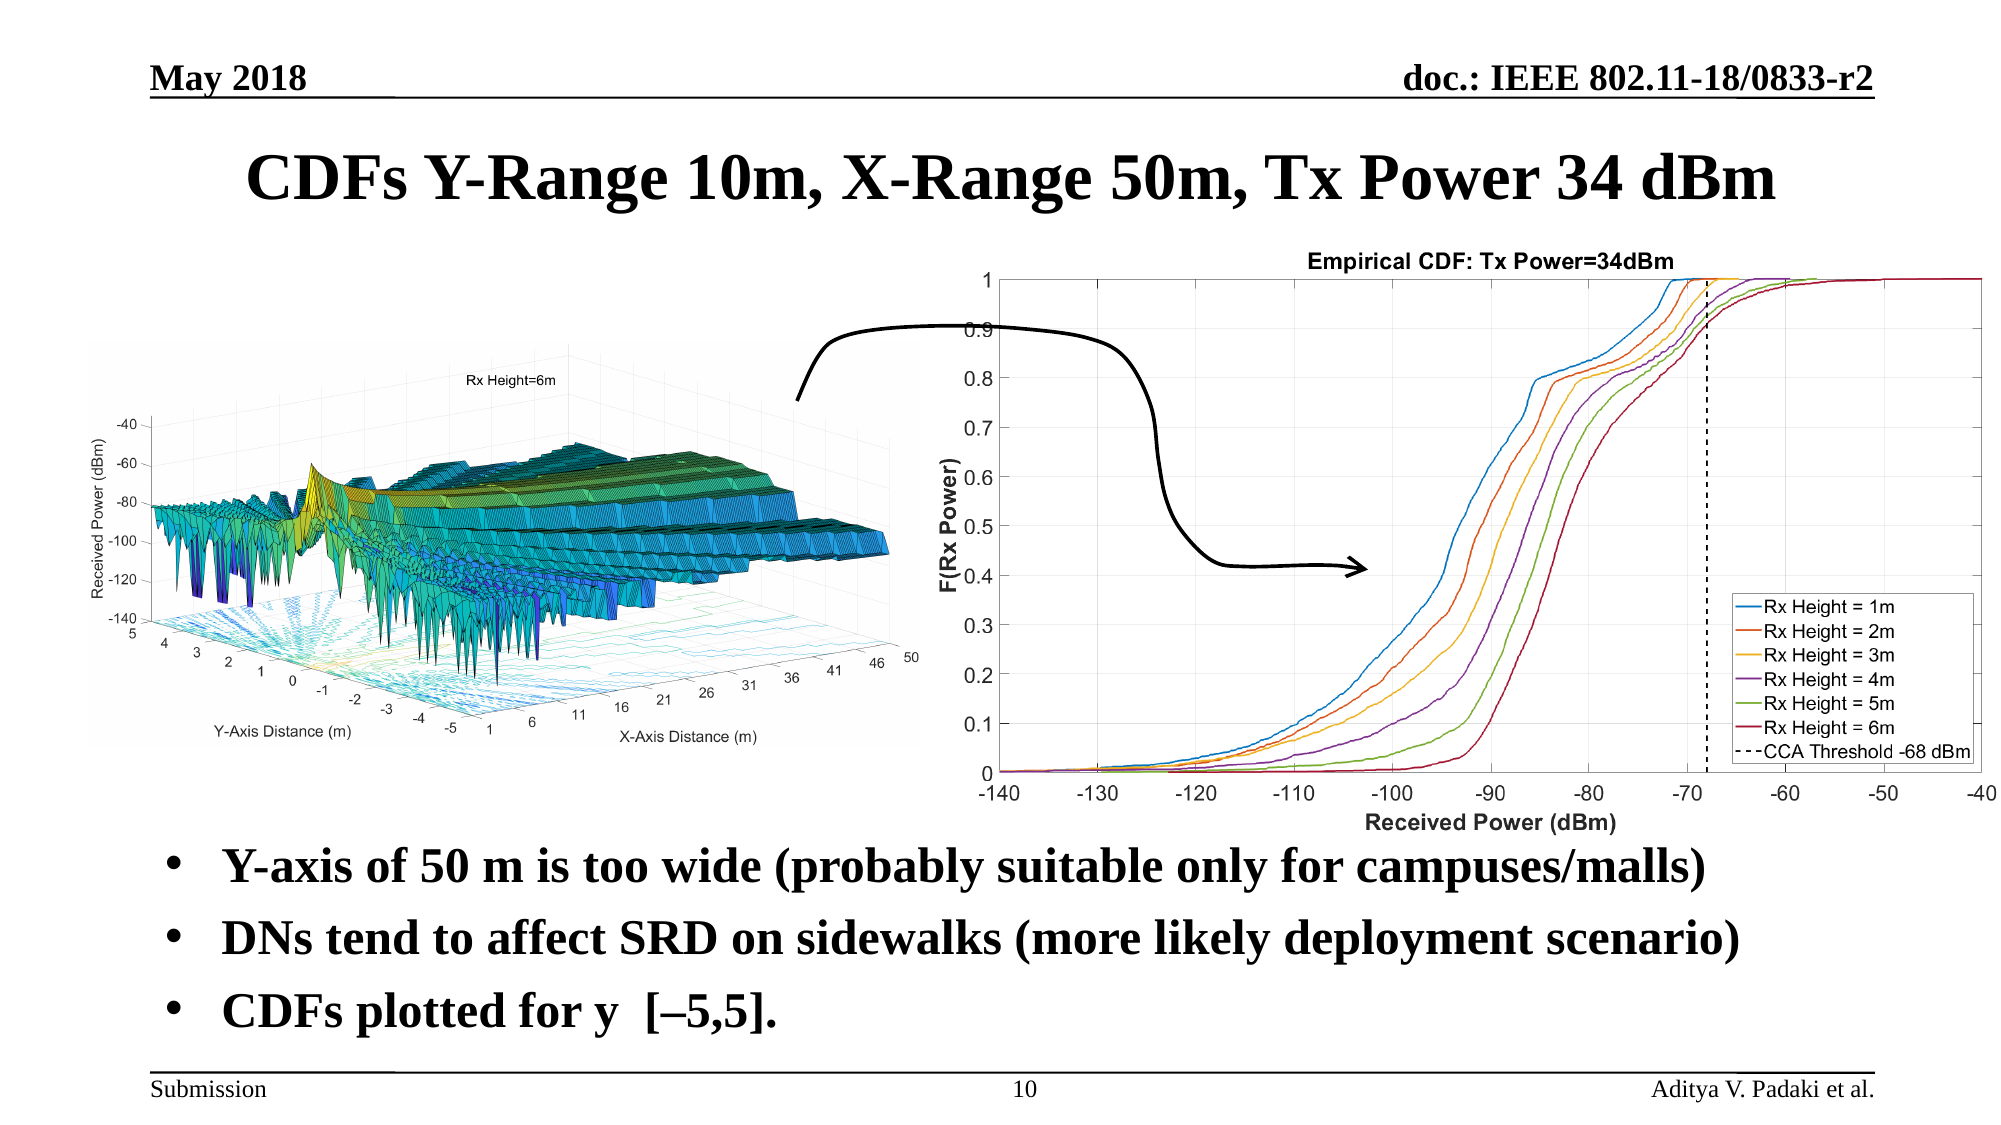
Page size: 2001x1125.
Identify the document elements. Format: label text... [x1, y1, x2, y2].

title CDFs Y-Range 10m, X-Range 50m, Tx Power 34 dBm [149, 97, 1876, 248]
picture [936, 248, 1998, 839]
slide_number 10 [936, 1072, 1113, 1111]
picture [89, 340, 921, 747]
footer Aditya V. Padaki et al. [1169, 1072, 1876, 1111]
text_box [836, 325, 931, 441]
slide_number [149, 59, 750, 98]
